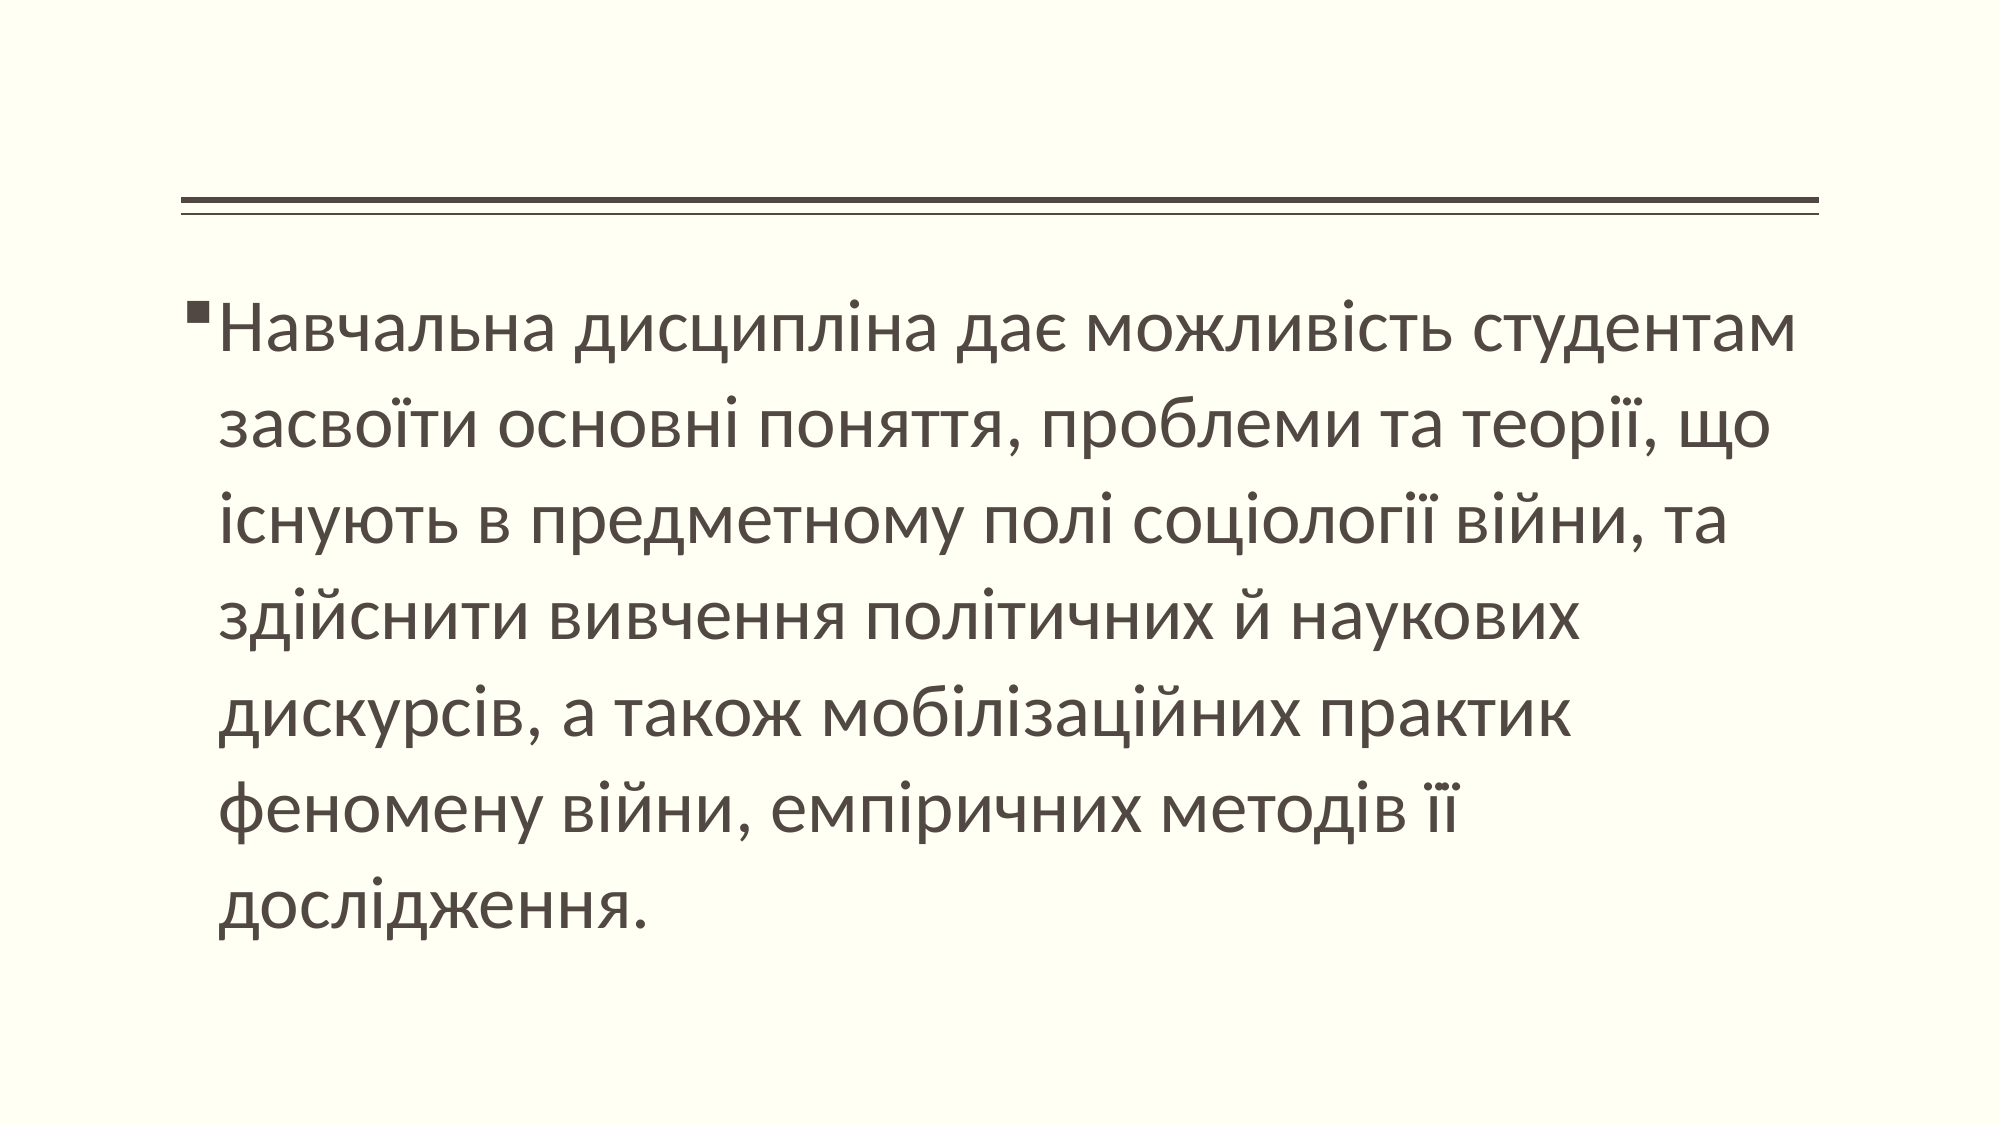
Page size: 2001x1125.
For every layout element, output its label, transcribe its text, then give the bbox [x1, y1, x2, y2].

list Навчальна дисципліна дає можливість студентам засвоїти основні поняття, проблеми та теорії, що існують в предметному полі соціології війни, та здійснити вивчення політичних й наукових дискурсів, а також мобілізаційних практик феномену війни, емпіричних методів її дослідження. [181, 262, 1819, 1013]
